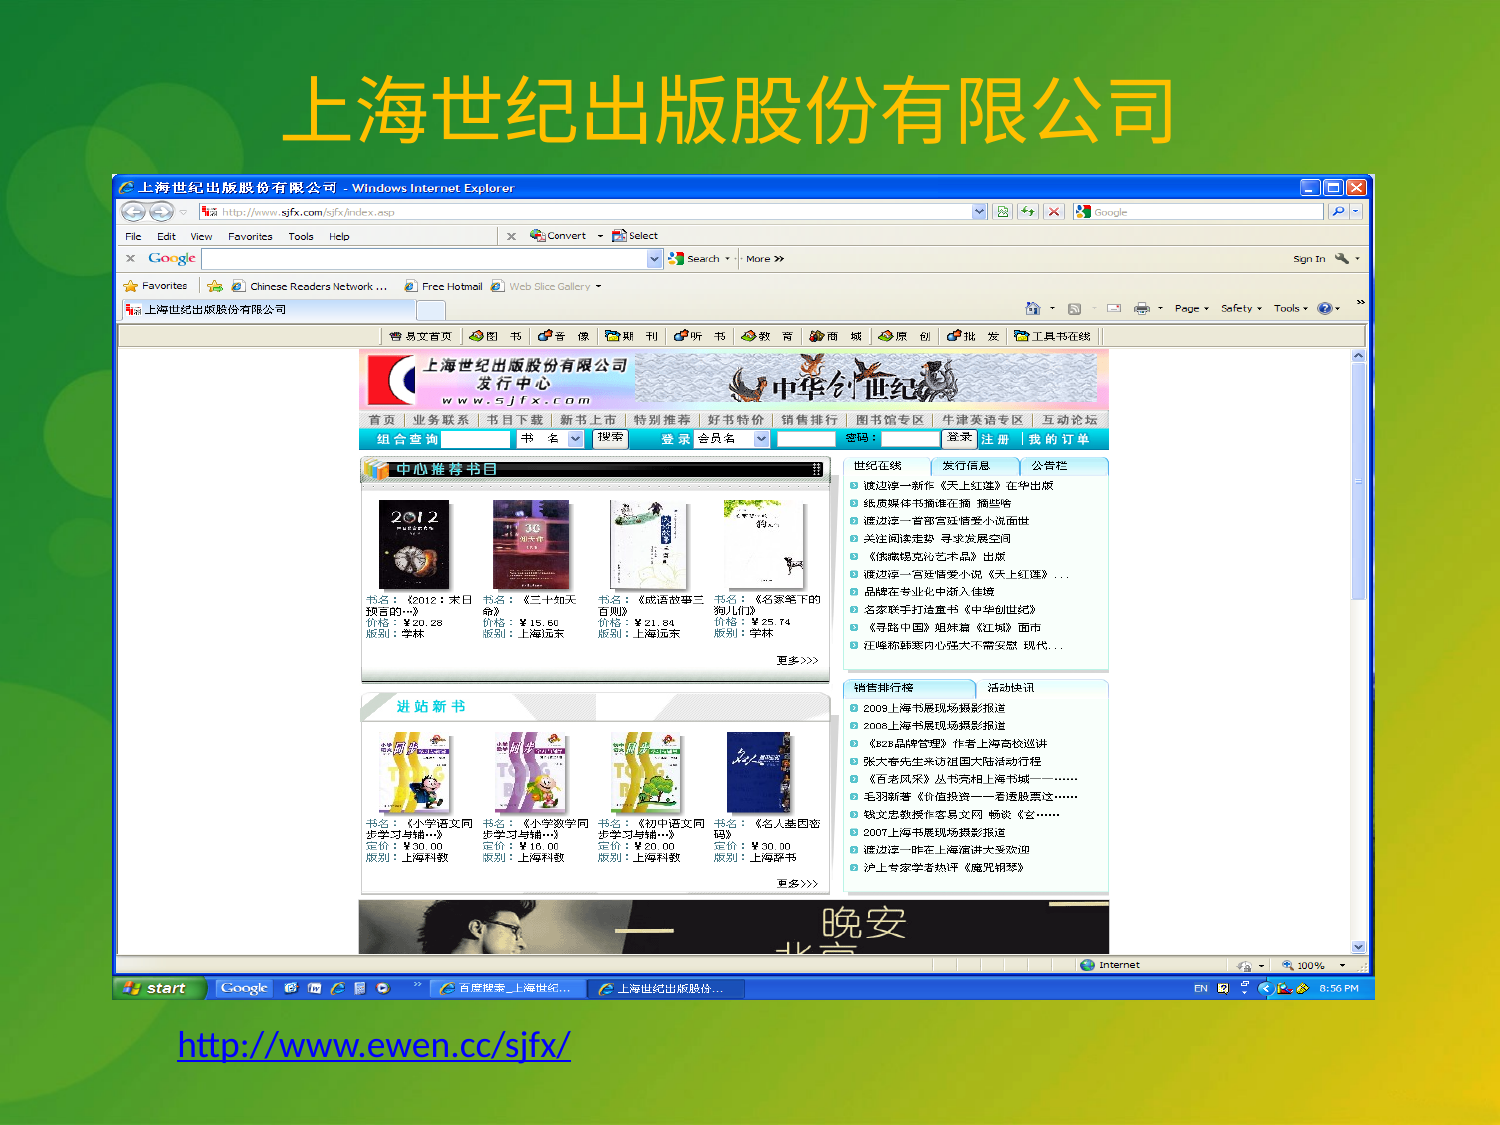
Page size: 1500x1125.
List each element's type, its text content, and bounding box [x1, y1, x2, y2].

text_box http://www.ewen.cc/sjfx/ [162, 1012, 675, 1118]
picture [0, 0, 1500, 1125]
title 上海世纪出版股份有限公司 [87, 37, 1388, 180]
